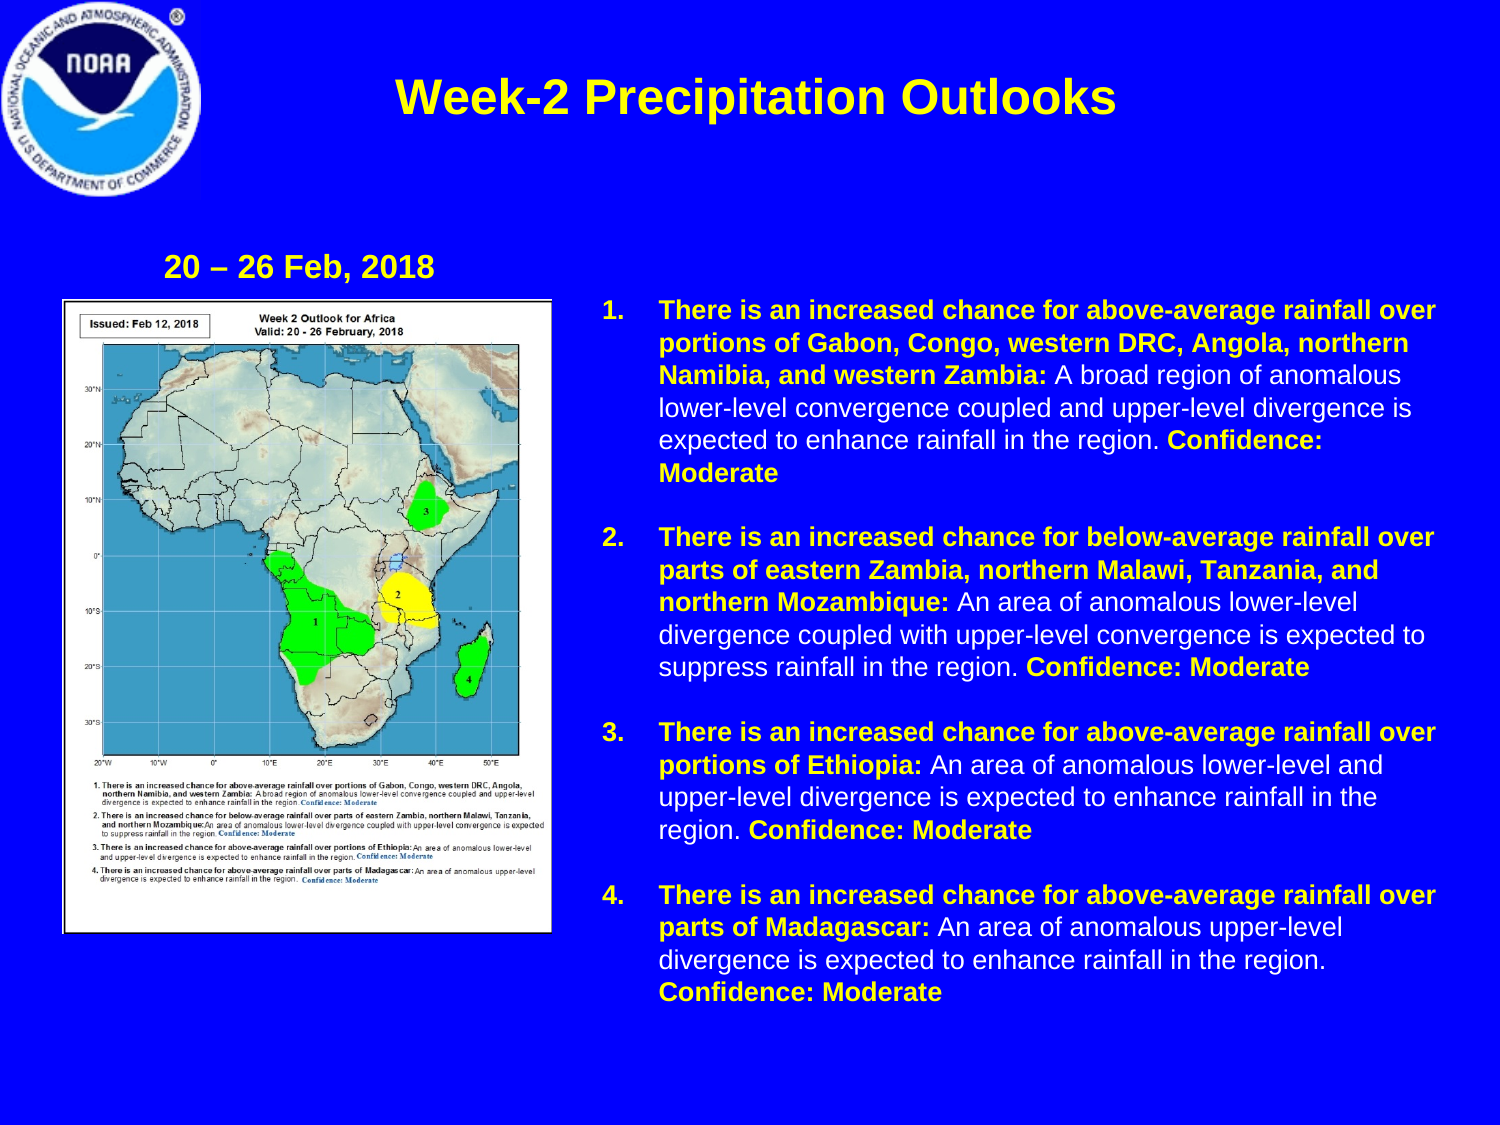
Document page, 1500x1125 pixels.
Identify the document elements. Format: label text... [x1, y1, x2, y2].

picture [0, 0, 200, 200]
picture [62, 299, 552, 933]
text_box 20 – 26 Feb, 2018 [37, 237, 562, 293]
text_box [472, 293, 503, 299]
text_box Week-2 Precipitation Outlooks [124, 49, 1388, 200]
text_box There is an increased chance for above-average rainfall over portions of Gabon, Congo, western DRC, Angola, northern Namibia, and western Zambia: A broad region of anomalous lower-level convergence coupled and upper-level divergence is expected to enhance rainfall in the region. Confidence: Moderate There is an increased chance for below-average rainfall over parts of eastern Zambia, northern Malawi, Tanzania, and northern Mozambique: An area of anomalous lower-level divergence coupled with upper-level convergence is expected to suppress rainfall in the region. Confidence: Moderate There is an increased chance for above-average rainfall over portions of Ethiopia: An area of anomalous lower-level and upper-level divergence is expected to enhance rainfall in the region. Confidence: Moderate There is an increased chance for above-average rainfall over parts of Madagascar: An area of anomalous upper-level divergence is expected to enhance rainfall in the region. Confidence: Moderate [587, 284, 1466, 1015]
